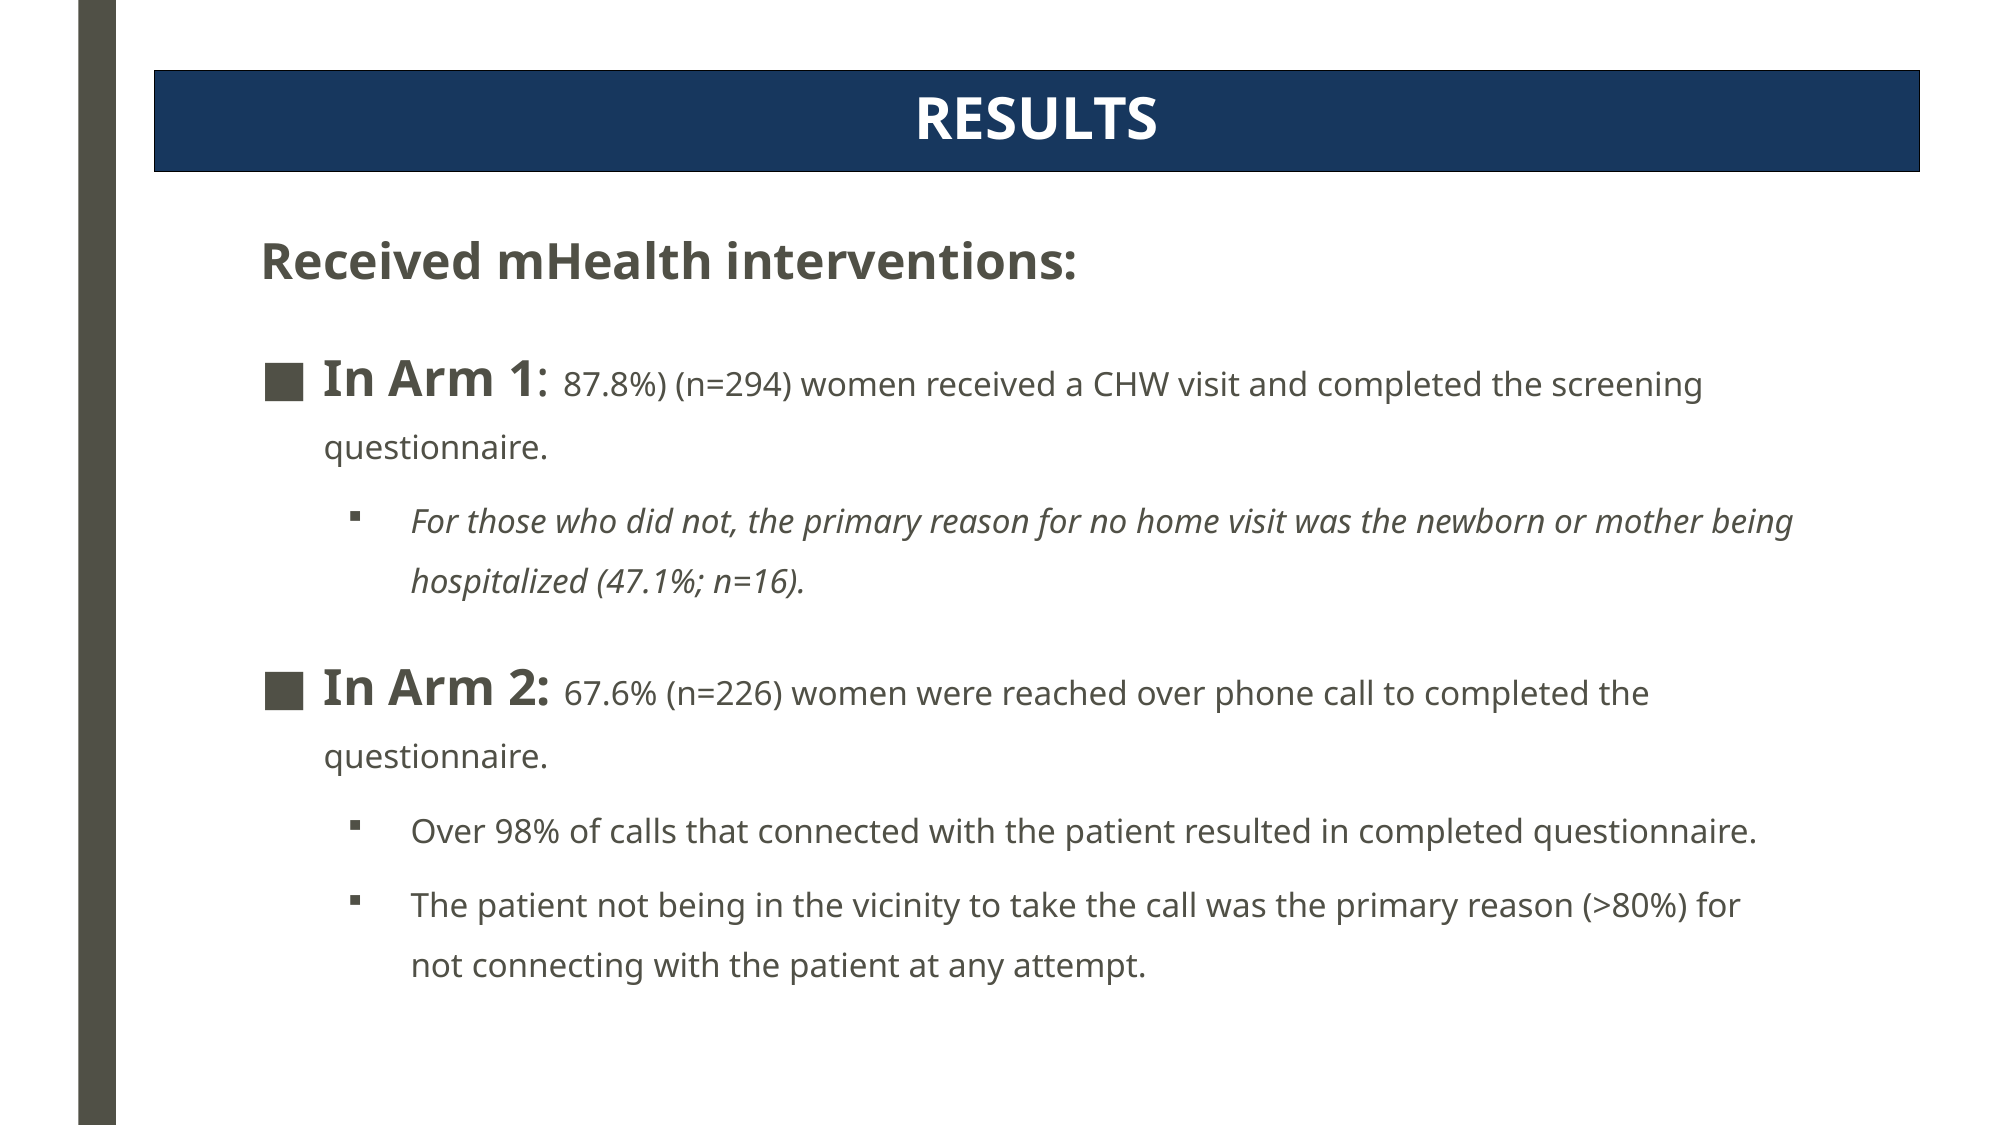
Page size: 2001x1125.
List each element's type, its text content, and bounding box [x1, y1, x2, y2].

list Received mHealth interventions: In Arm 1: 87.8%) (n=294) women received a CHW visit and completed the screening questionnaire. For those who did not, the primary reason for no home visit was the newborn or mother being hospitalized (47.1%; n=16). In Arm 2: 67.6% (n=226) women were reached over phone call to completed the questionnaire. Over 98% of calls that connected with the patient resulted in completed questionnaire. The patient not being in the vicinity to take the call was the primary reason (>80%) for not connecting with the patient at any attempt. [245, 227, 1815, 965]
text_box RESULTS [154, 70, 1920, 172]
